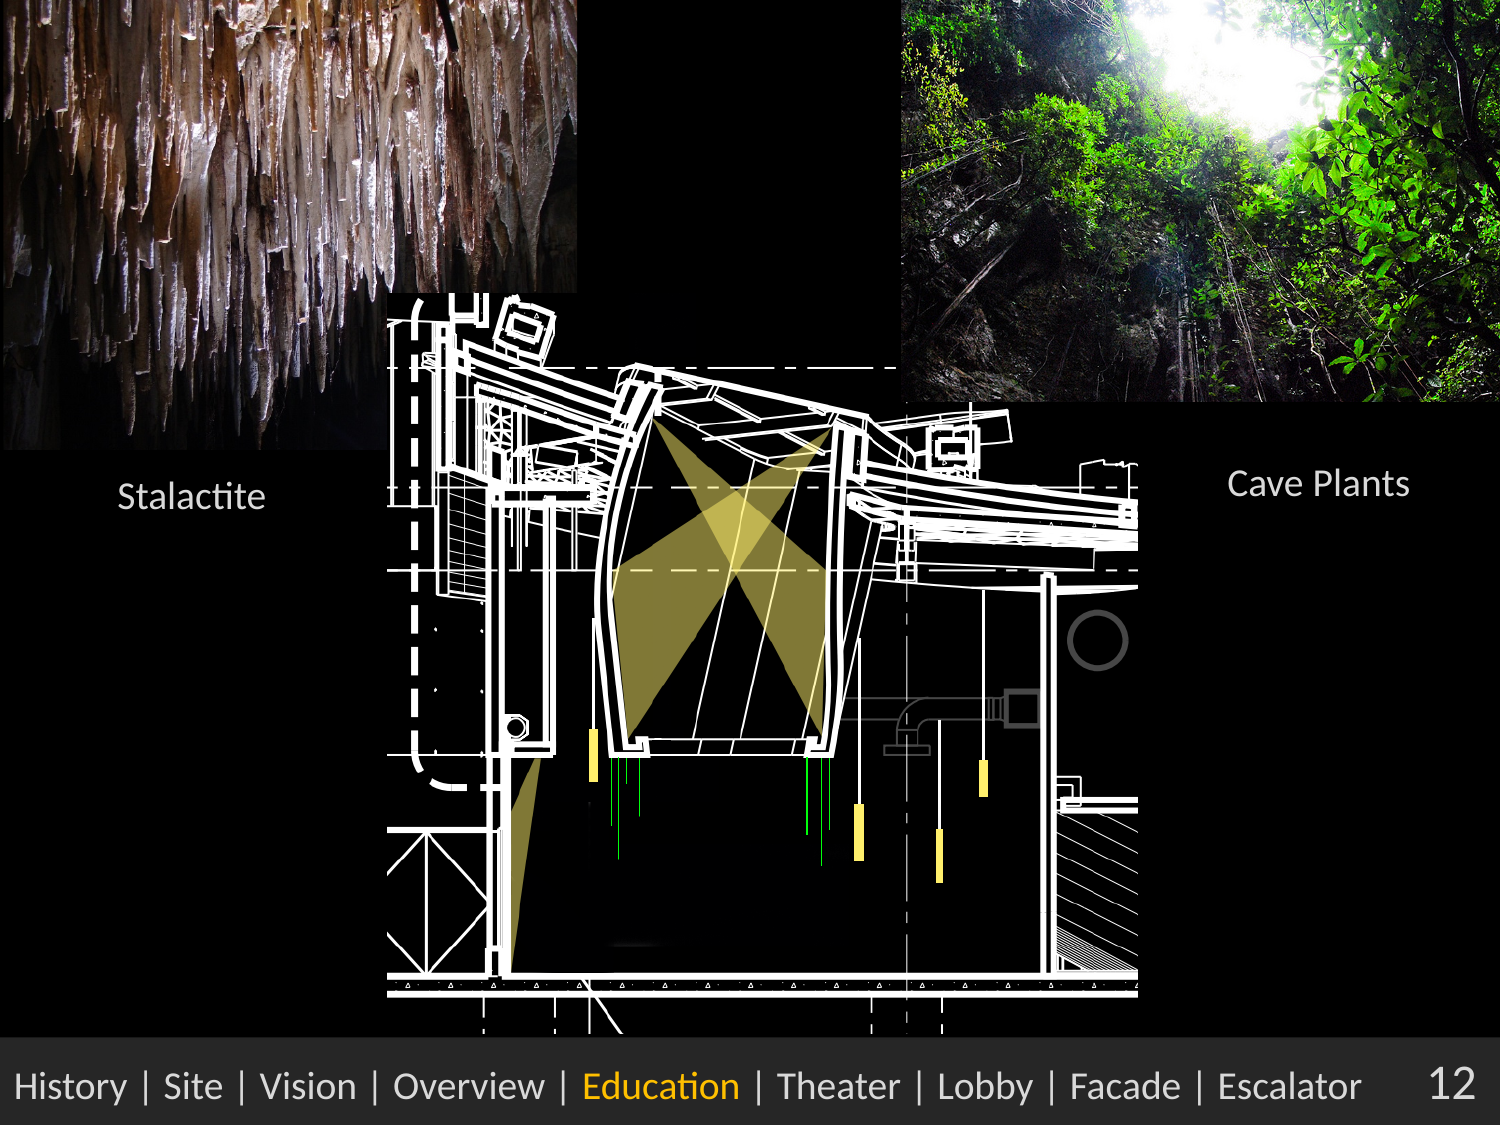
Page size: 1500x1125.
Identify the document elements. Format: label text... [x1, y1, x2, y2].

picture [3, 0, 1500, 1035]
text_box History | Site | Vision | Overview | Education | Theater | Lobby | Facade | Escalator 12 [0, 1033, 1499, 1125]
text_box Stalactite [24, 462, 359, 525]
text_box Cave Plants [1212, 449, 1450, 513]
